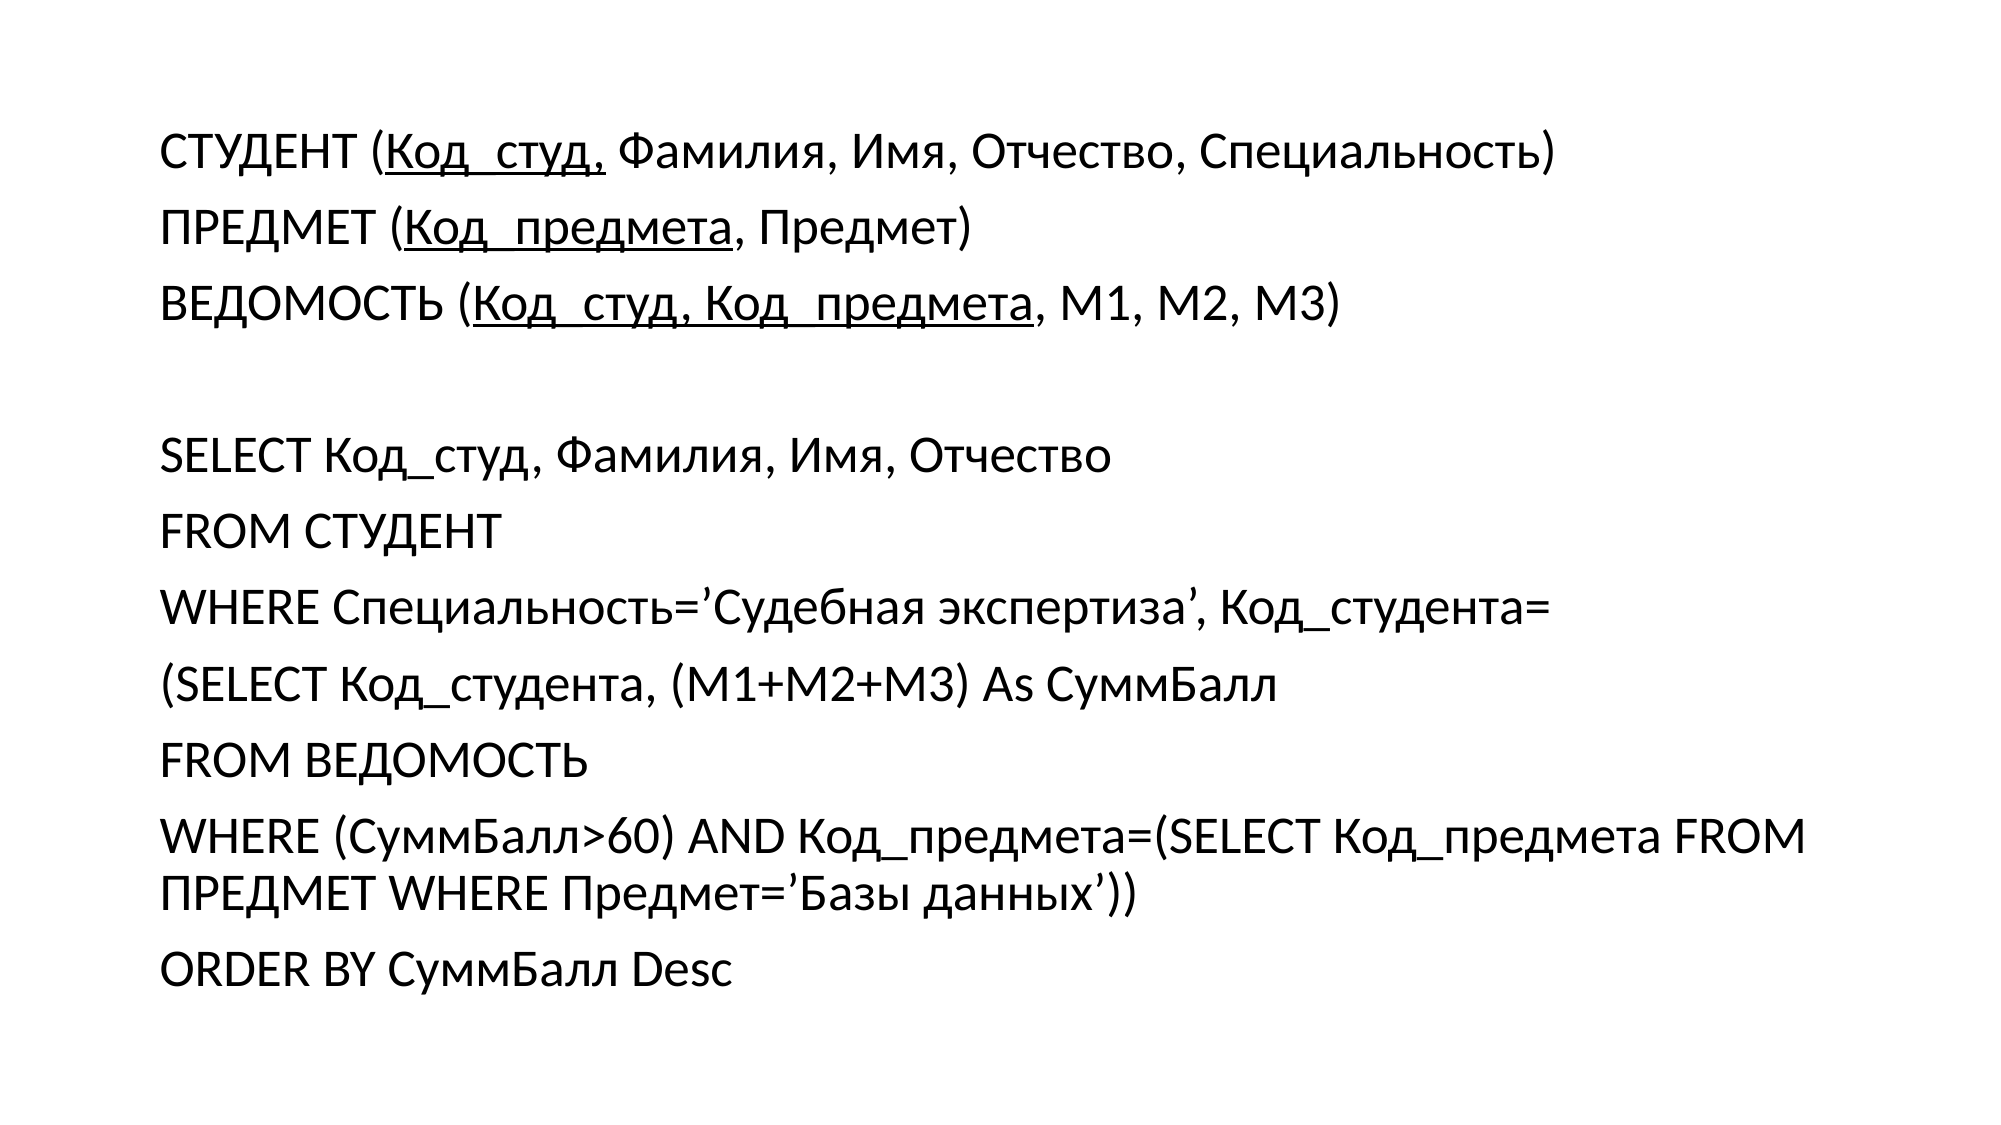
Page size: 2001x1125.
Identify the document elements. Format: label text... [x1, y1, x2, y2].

list СТУДЕНТ (Код_студ, Фамилия, Имя, Отчество, Специальность) ПРЕДМЕТ (Код_предмета, Предмет) ВЕДОМОСТЬ (Код_студ, Код_предмета, М1, М2, М3) SELECT Код_студ, Фамилия, Имя, Отчество FROM СТУДЕНТ WHERE Специальность=’Судебная экспертиза’, Код_студента= (SELECT Код_студента, (М1+М2+М3) As СуммБалл FROM ВЕДОМОСТЬ WHERE (СуммБалл>60) AND Код_предмета=(SELECT Код_предмета FROM ПРЕДМЕТ WHERE Предмет=’Базы данных’)) ORDER BY СуммБалл Desc [144, 115, 1863, 1014]
